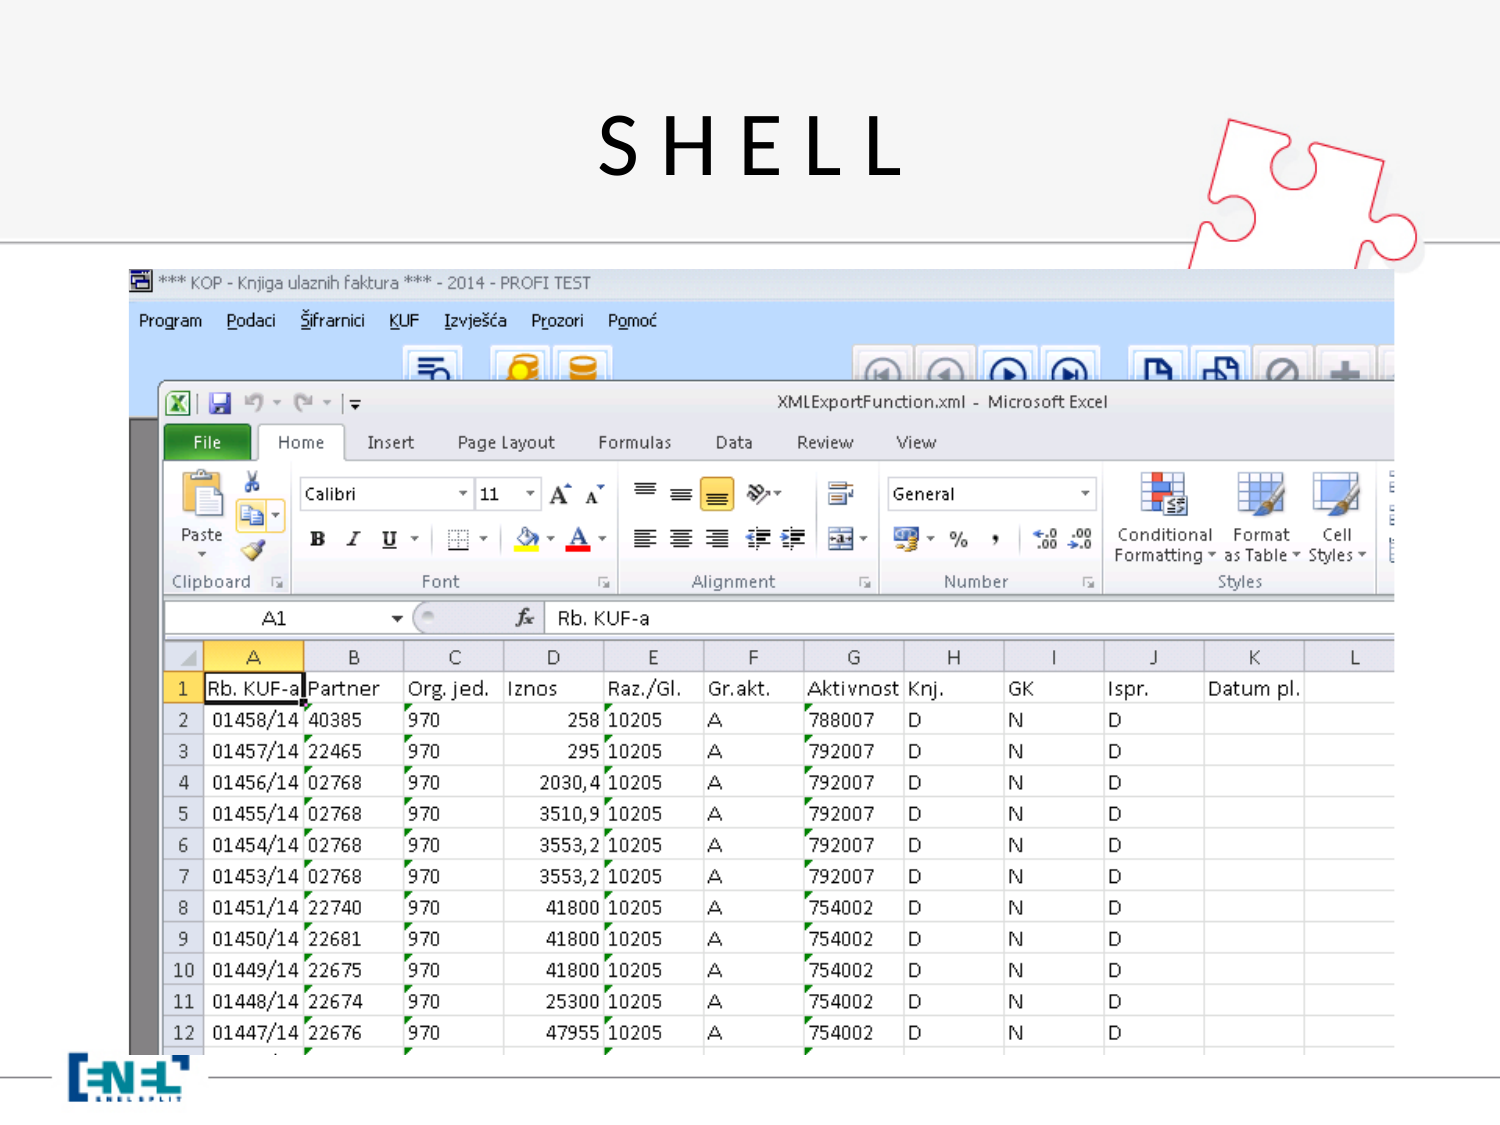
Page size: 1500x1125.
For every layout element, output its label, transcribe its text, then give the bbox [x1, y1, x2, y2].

picture [0, 0, 1500, 1125]
title S H E L L [75, 45, 1425, 233]
